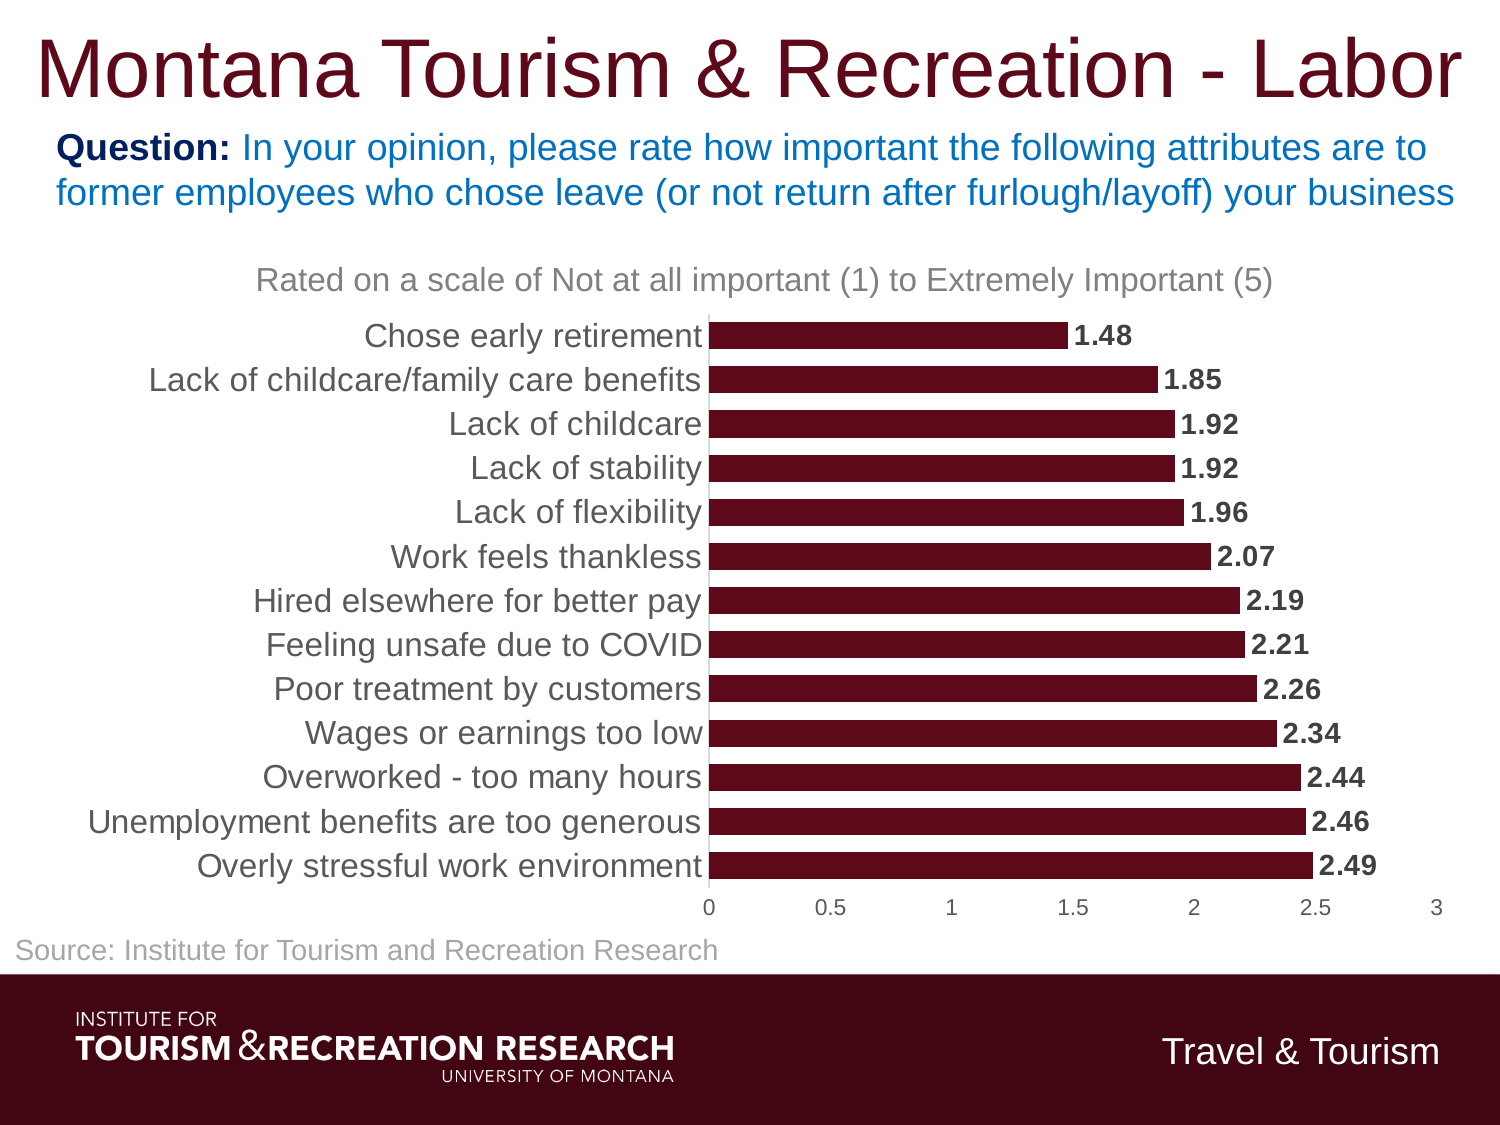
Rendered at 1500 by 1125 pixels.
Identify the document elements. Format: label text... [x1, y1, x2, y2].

picture [62, 1009, 690, 1109]
text_box Source: Institute for Tourism and Recreation Research [0, 923, 1472, 1009]
chart [59, 300, 1472, 934]
text_box Montana Tourism & Recreation - Labor [0, 6, 1500, 150]
text_box Question: In your opinion, please rate how important the following attributes are to former employees who chose leave (or not return after furlough/layoff) your business Rated on a scale of Not at all important (1) to Extremely Important (5) [41, 150, 1490, 306]
